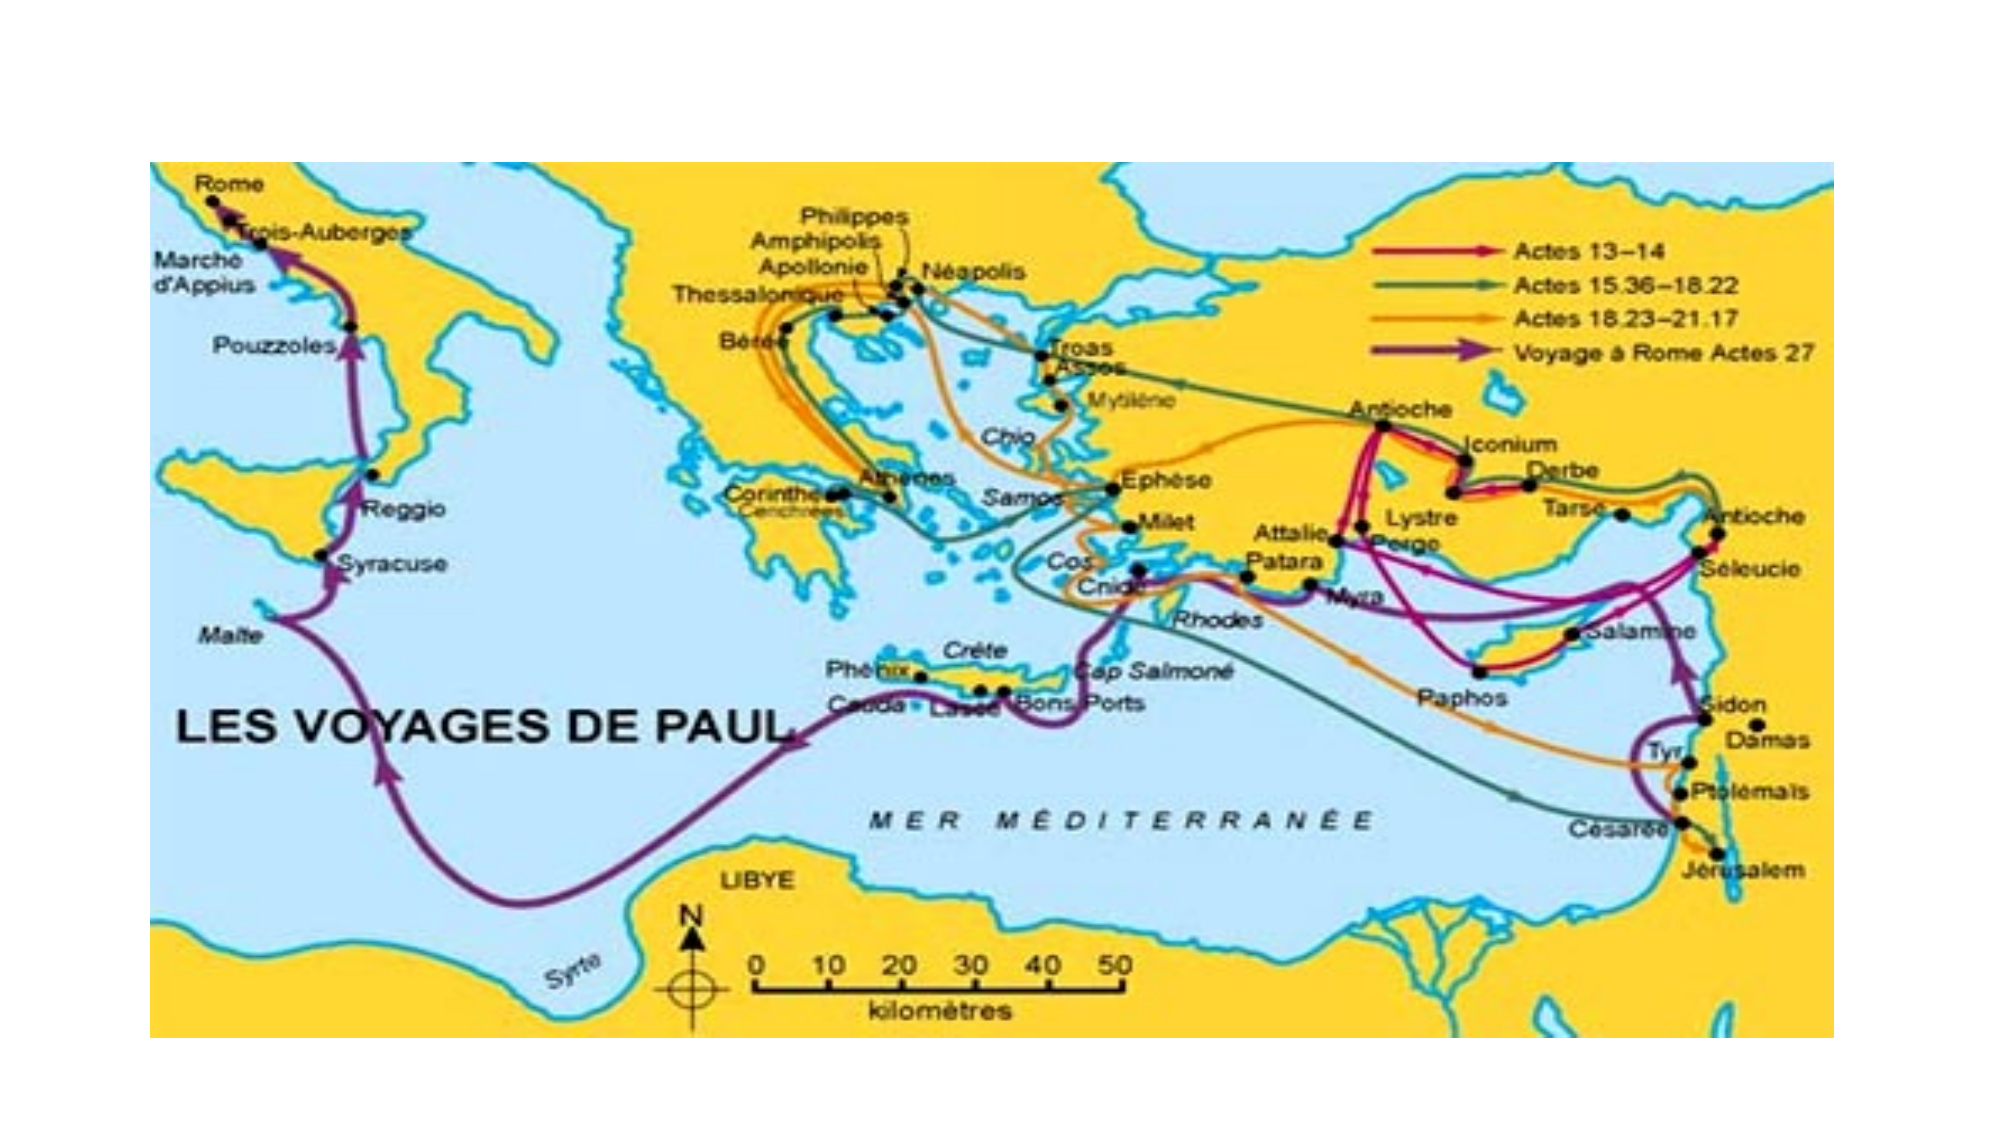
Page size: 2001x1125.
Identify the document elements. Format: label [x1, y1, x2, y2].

picture [149, 162, 1834, 1038]
